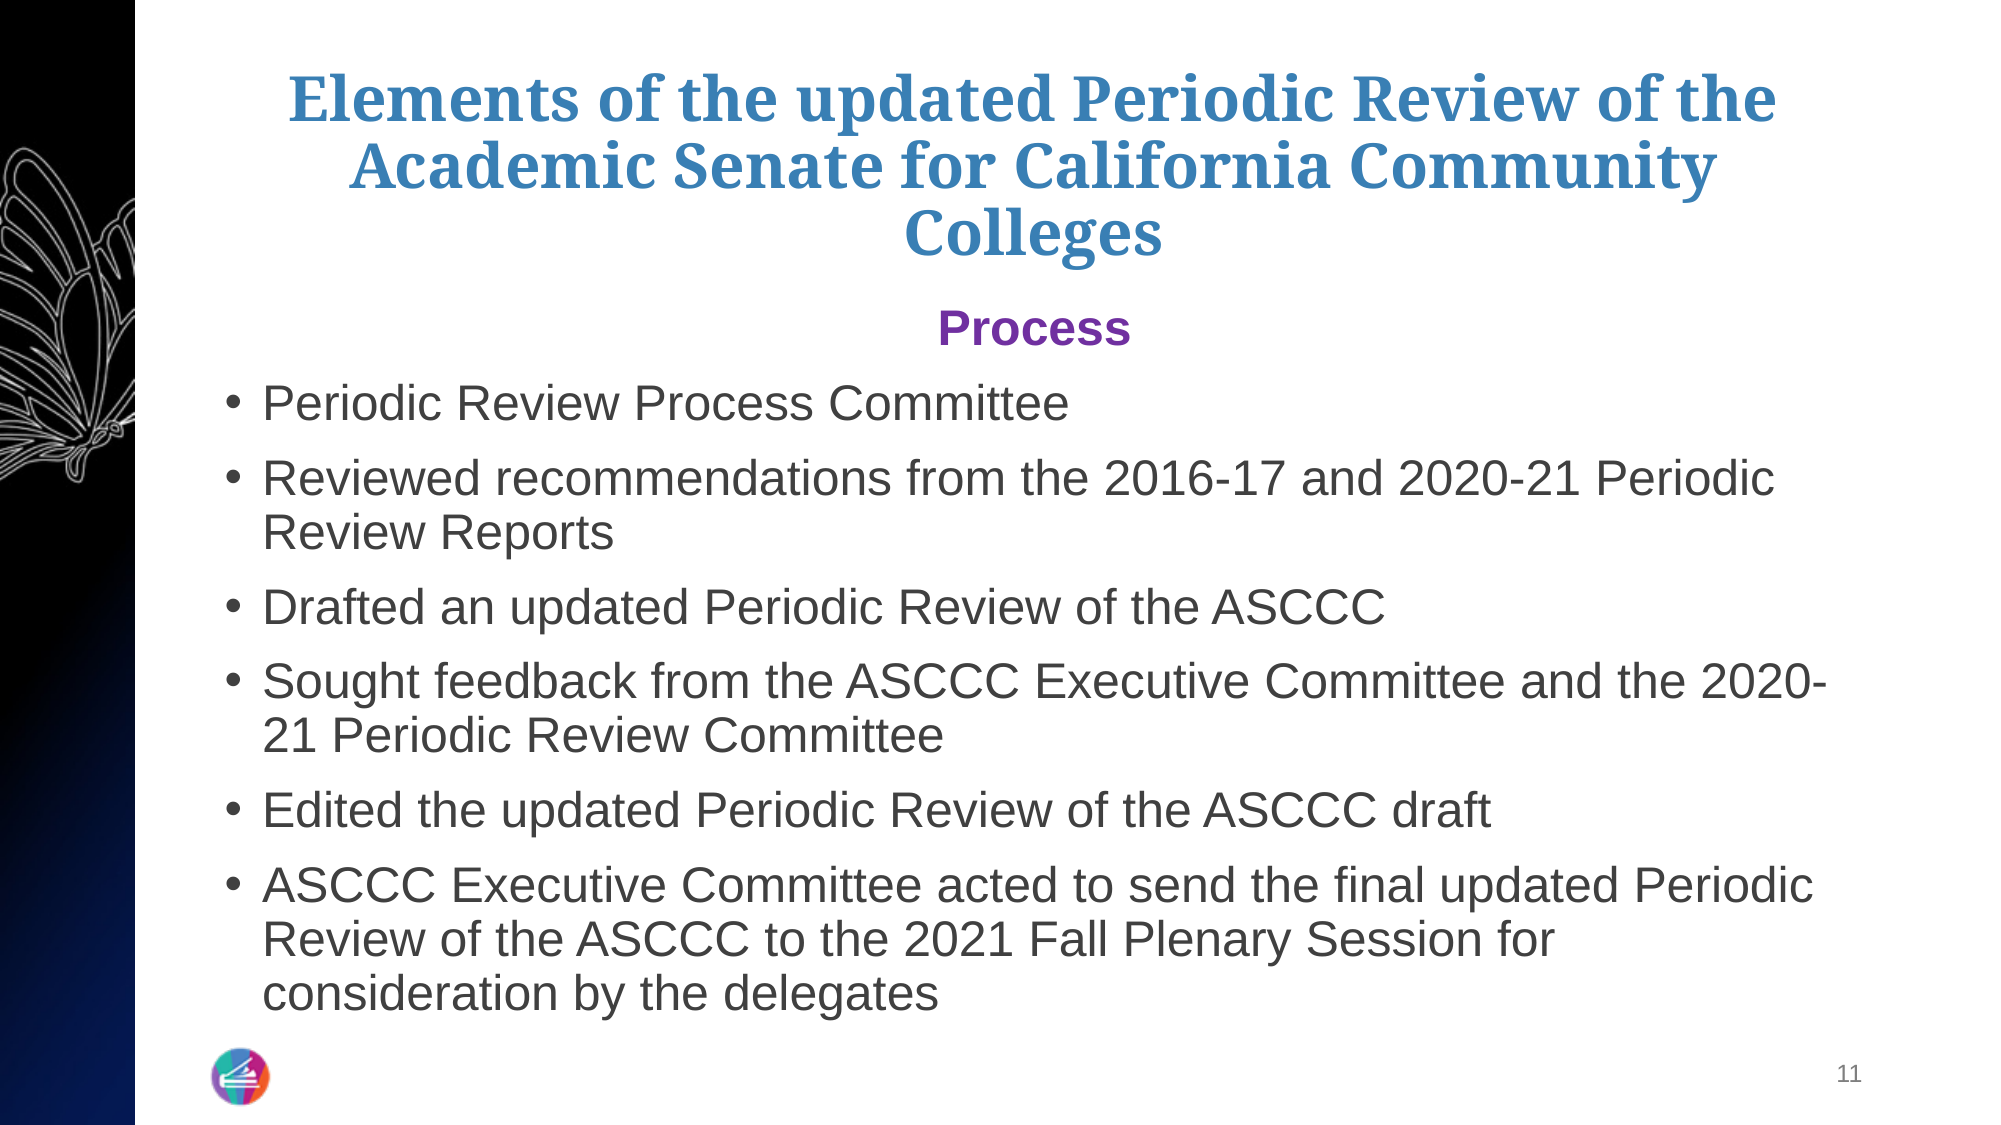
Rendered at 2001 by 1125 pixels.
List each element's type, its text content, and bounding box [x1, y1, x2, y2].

slide_number 11 [1712, 1042, 1863, 1103]
title Elements of the updated Periodic Review of the Academic Senate for California Community Colleges [209, 59, 1858, 278]
picture [209, 1046, 272, 1108]
list Process Periodic Review Process Committee Reviewed recommendations from the 2016-17 and 2020-21 Periodic Review Reports Drafted an updated Periodic Review of the ASCCC Sought feedback from the ASCCC Executive Committee and the 2020-21 Periodic Review Committee Edited the updated Periodic Review of the ASCCC draft ASCCC Executive Committee acted to send the final updated Periodic Review of the ASCCC to the 2021 Fall Plenary Session for consideration by the delegates [209, 294, 1860, 1020]
picture [0, 0, 135, 1125]
